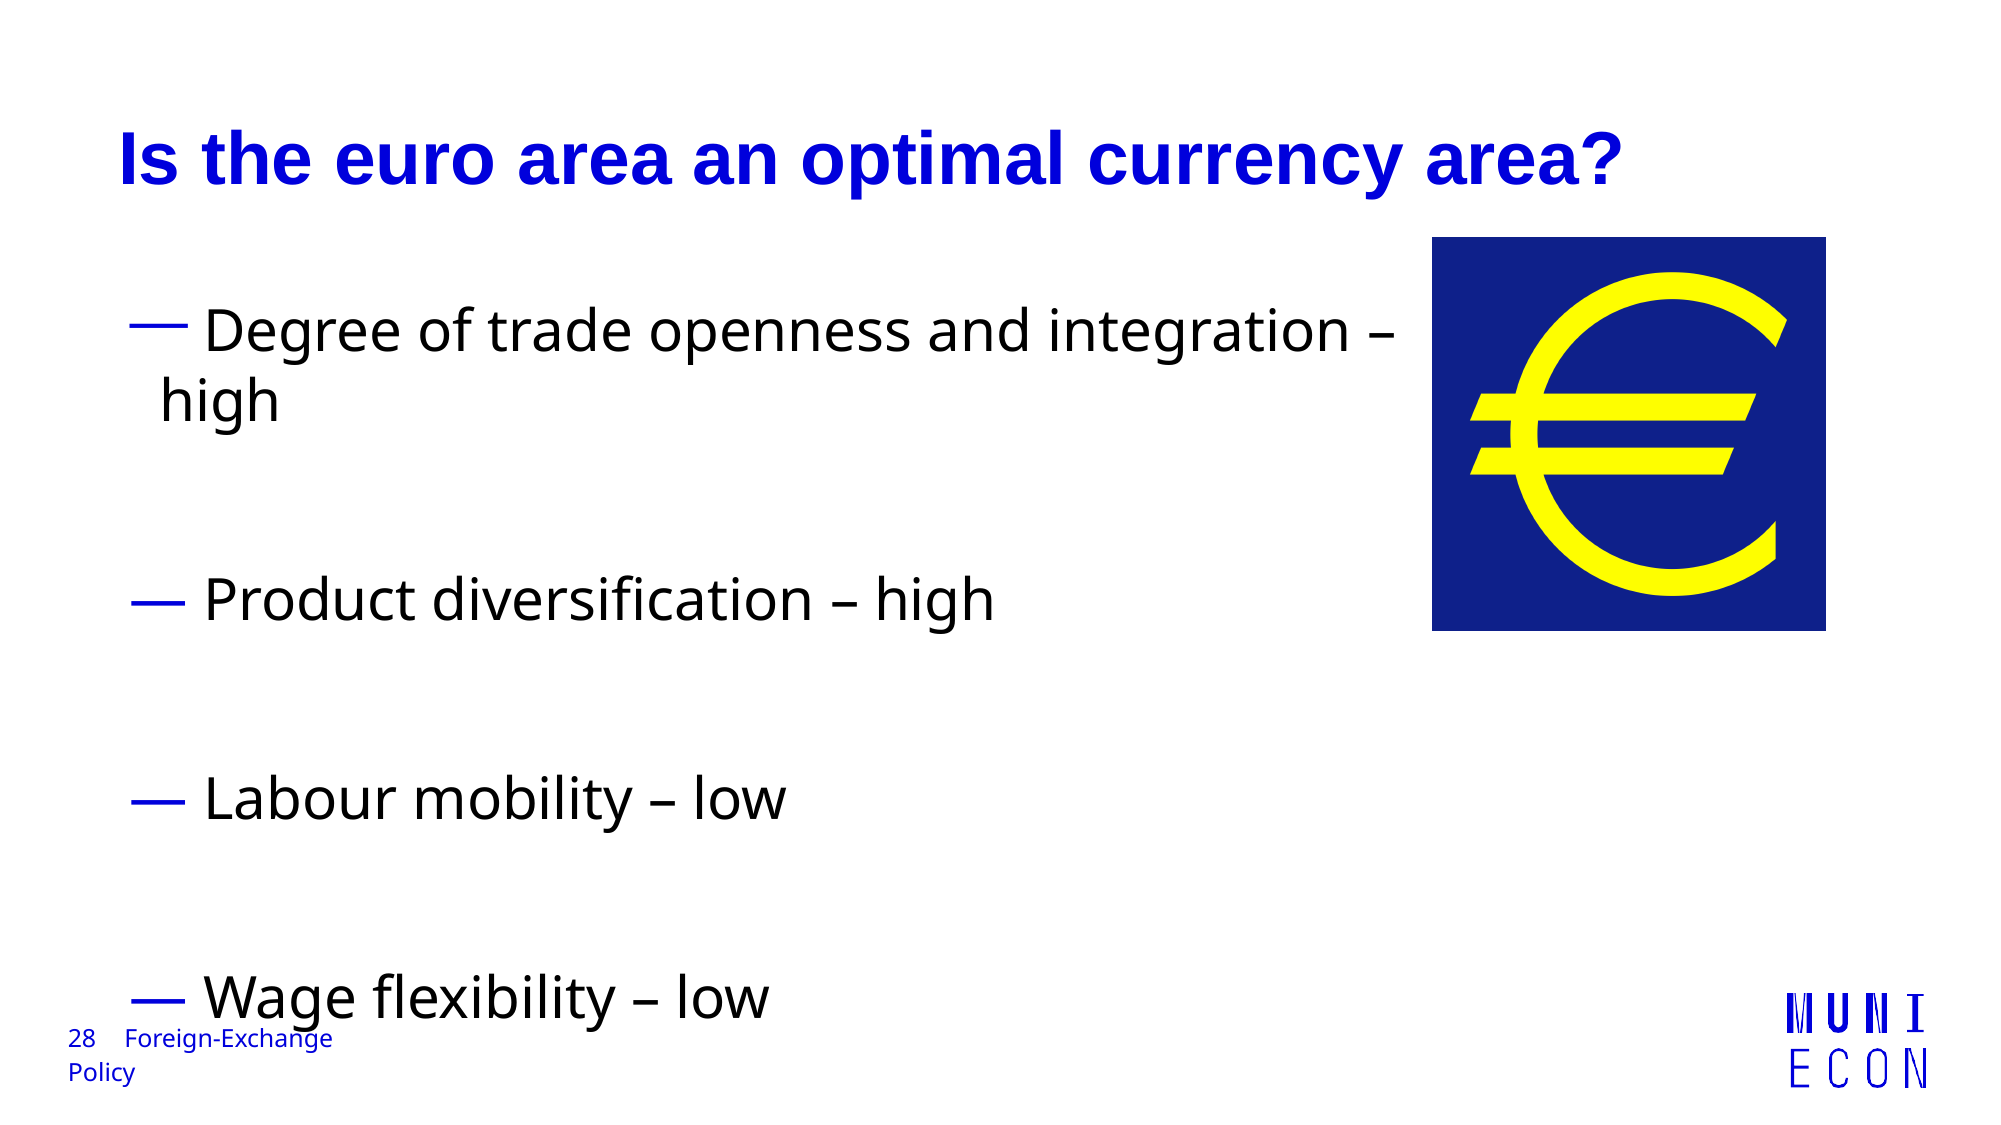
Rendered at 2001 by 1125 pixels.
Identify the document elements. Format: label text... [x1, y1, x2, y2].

picture [1867, 1048, 1887, 1088]
text_box 28 Foreign-Exchange Policy [61, 1027, 404, 1087]
picture [1829, 1048, 1848, 1088]
picture [1905, 1048, 1926, 1088]
text_box Degree of trade openness and integration – high Product diversification – high Labour mobility – low Wage flexibility – low [127, 290, 1416, 1031]
picture [1828, 993, 1848, 1033]
picture [1787, 993, 1812, 1033]
picture [1866, 993, 1887, 1033]
title Is the euro area an optimal currency area? [116, 107, 1629, 298]
picture [1432, 237, 1826, 631]
